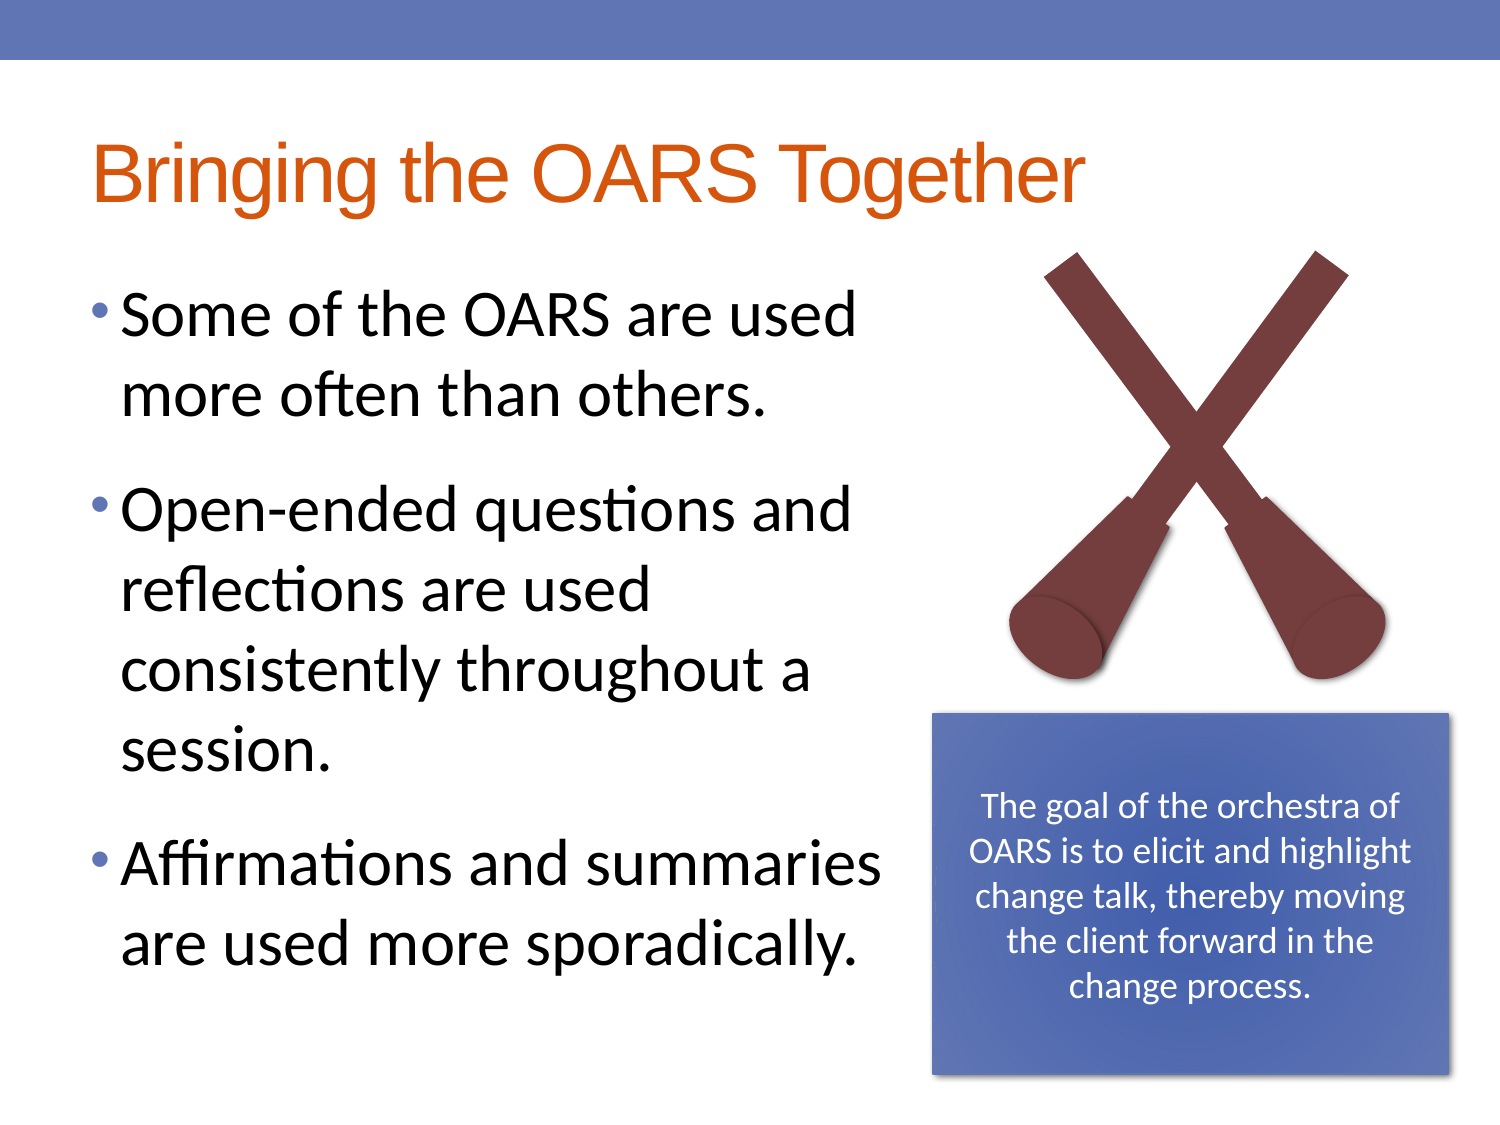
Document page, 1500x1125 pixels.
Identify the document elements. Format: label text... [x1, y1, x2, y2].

title Bringing the OARS Together [75, 87, 1425, 250]
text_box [1132, 213, 1262, 715]
text_box The goal of the orchestra of OARS is to elicit and highlight change talk, thereby moving the client forward in the change process. [932, 713, 1449, 1075]
list Some of the OARS are used more often than others. Open-ended questions and reflections are used consistently throughout a session. Affirmations and summaries are used more sporadically. [75, 262, 934, 1063]
